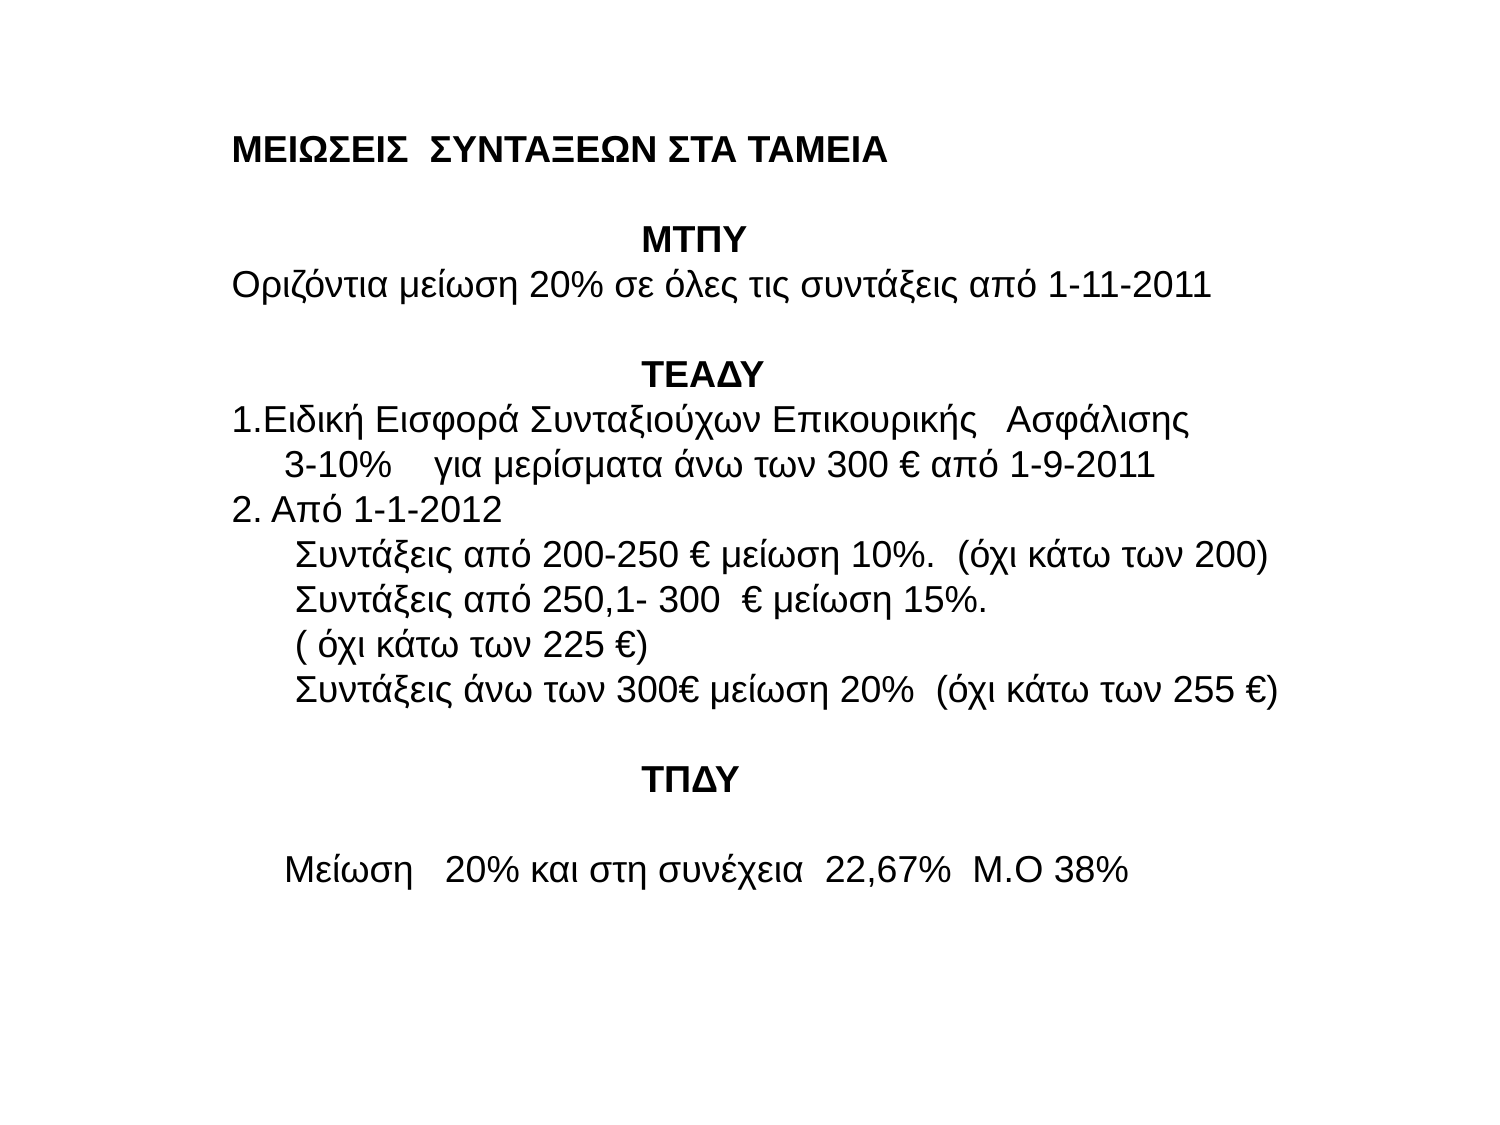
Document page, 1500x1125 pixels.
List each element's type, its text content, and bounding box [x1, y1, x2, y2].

text_box ΜΕΙΩΣΕΙΣ ΣΥΝΤΑΞΕΩΝ ΣΤΑ ΤΑΜΕΙΑ ΜΤΠΥ Οριζόντια μείωση 20% σε όλες τις συντάξεις από 1-11-2011 ΤΕΑΔΥ 1.Ειδική Εισφορά Συνταξιούχων Επικουρικής Ασφάλισης 3-10% για μερίσματα άνω των 300 € από 1-9-2011 2. Από 1-1-2012 Συντάξεις από 200-250 € μείωση 10%. (όχι κάτω των 200) Συντάξεις από 250,1- 300 € μείωση 15%. ( όχι κάτω των 225 €) Συντάξεις άνω των 300€ μείωση 20% (όχι κάτω των 255 €) ΤΠΔΥ Μείωση 20% και στη συνέχεια 22,67% Μ.Ο 38% [206, 117, 1341, 898]
